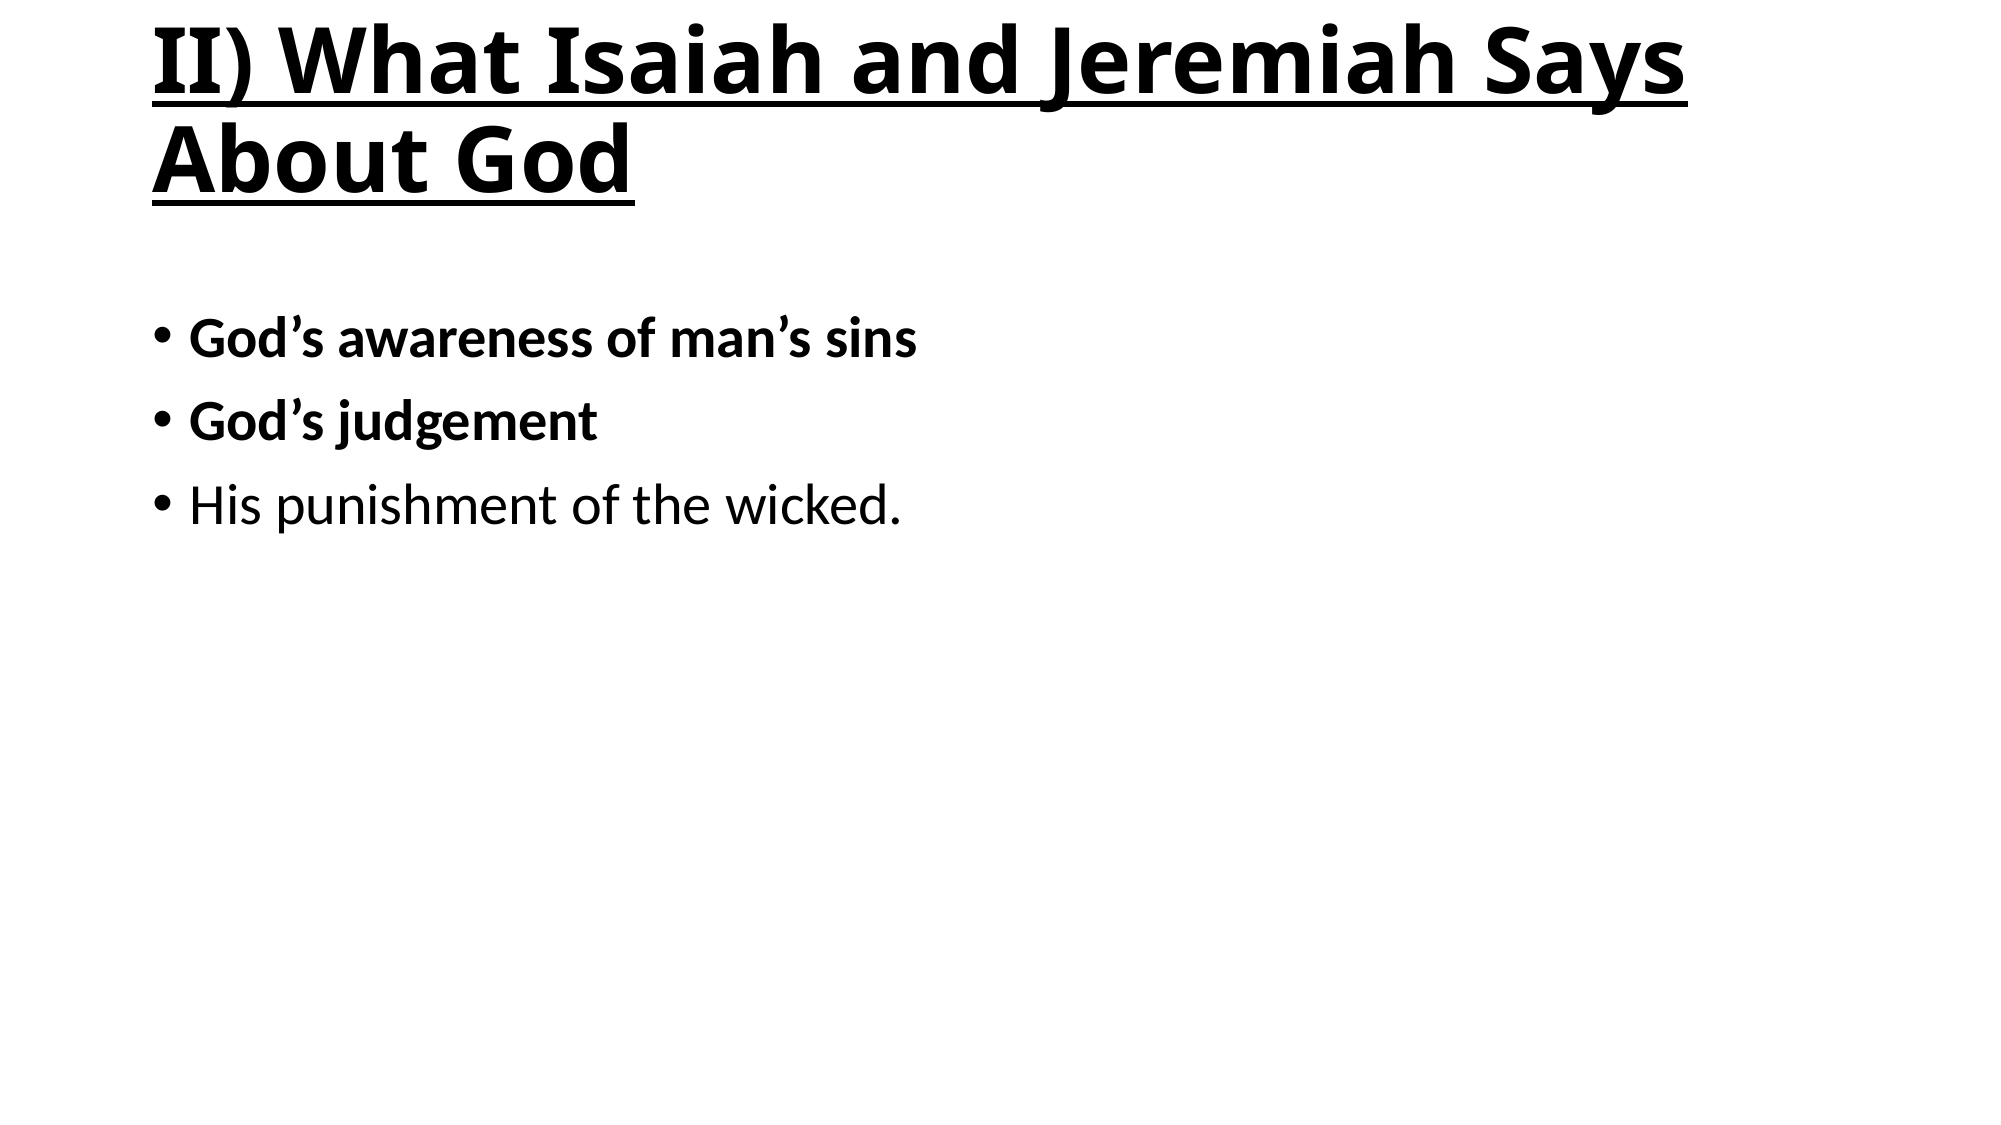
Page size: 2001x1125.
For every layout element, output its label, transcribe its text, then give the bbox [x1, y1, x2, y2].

text_box II) What Isaiah and Jeremiah Says About God [137, 59, 1863, 278]
text_box God’s awareness of man’s sins God’s judgement His punishment of the wicked. [137, 299, 1863, 1014]
